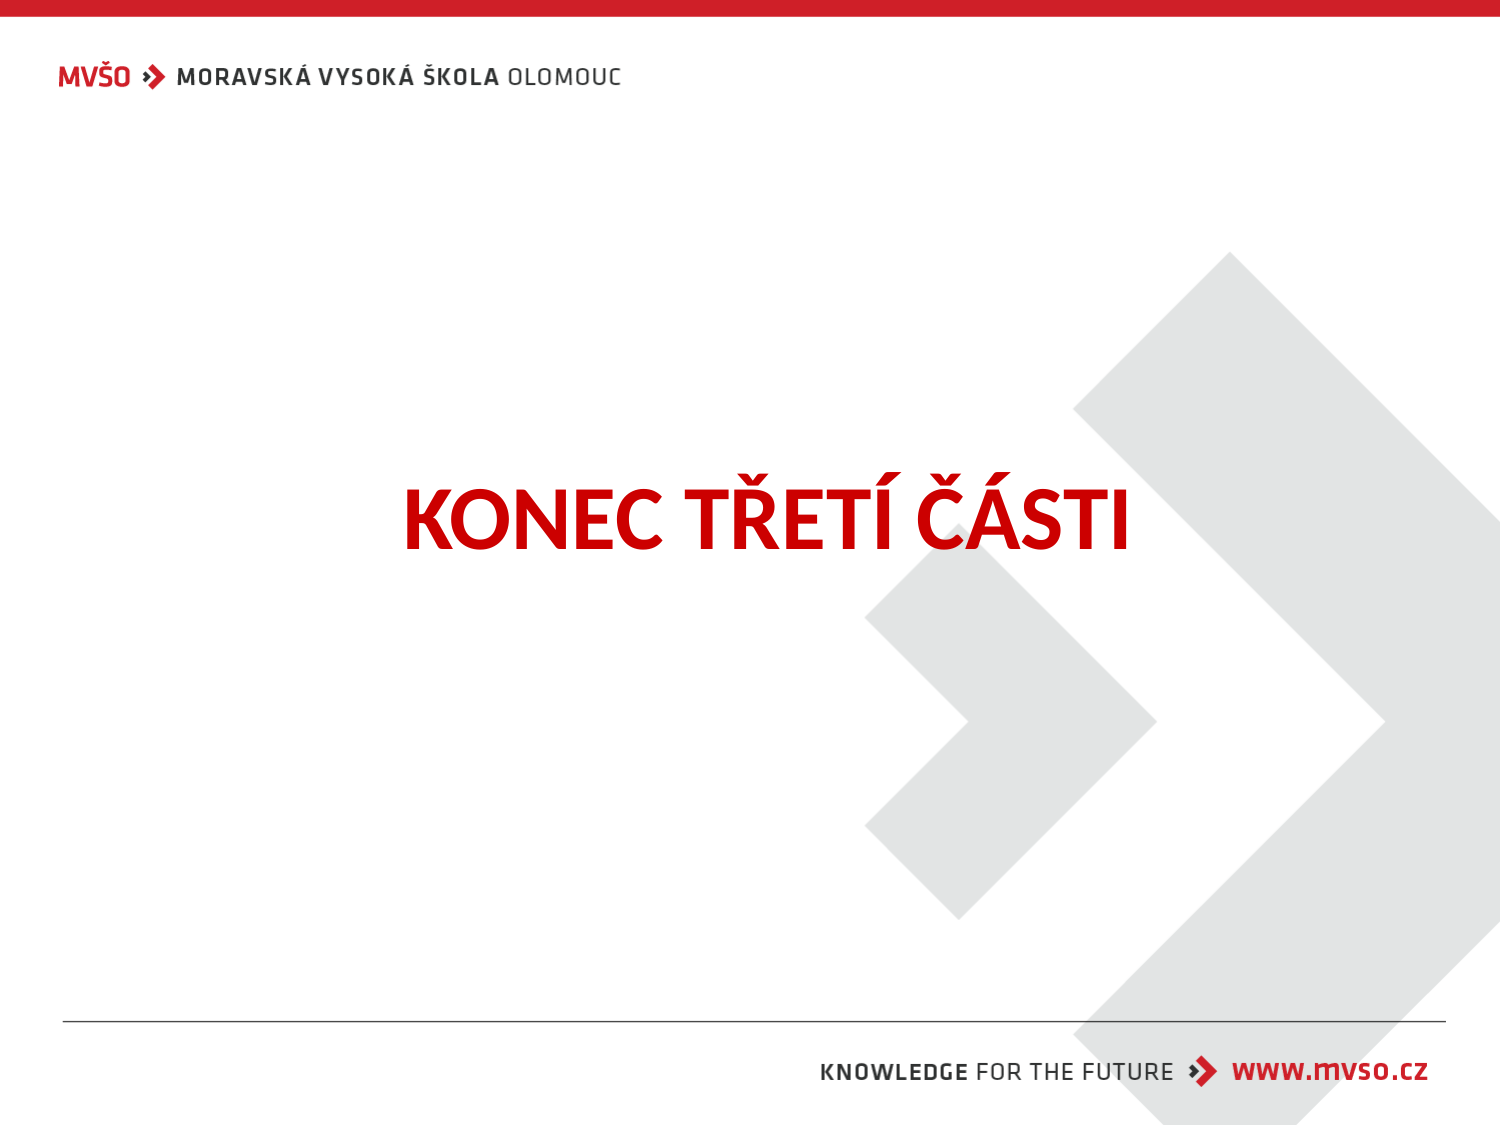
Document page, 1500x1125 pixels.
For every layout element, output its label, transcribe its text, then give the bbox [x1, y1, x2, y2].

picture [0, 0, 1500, 1125]
title Konec TŘETÍ části [130, 450, 1406, 675]
